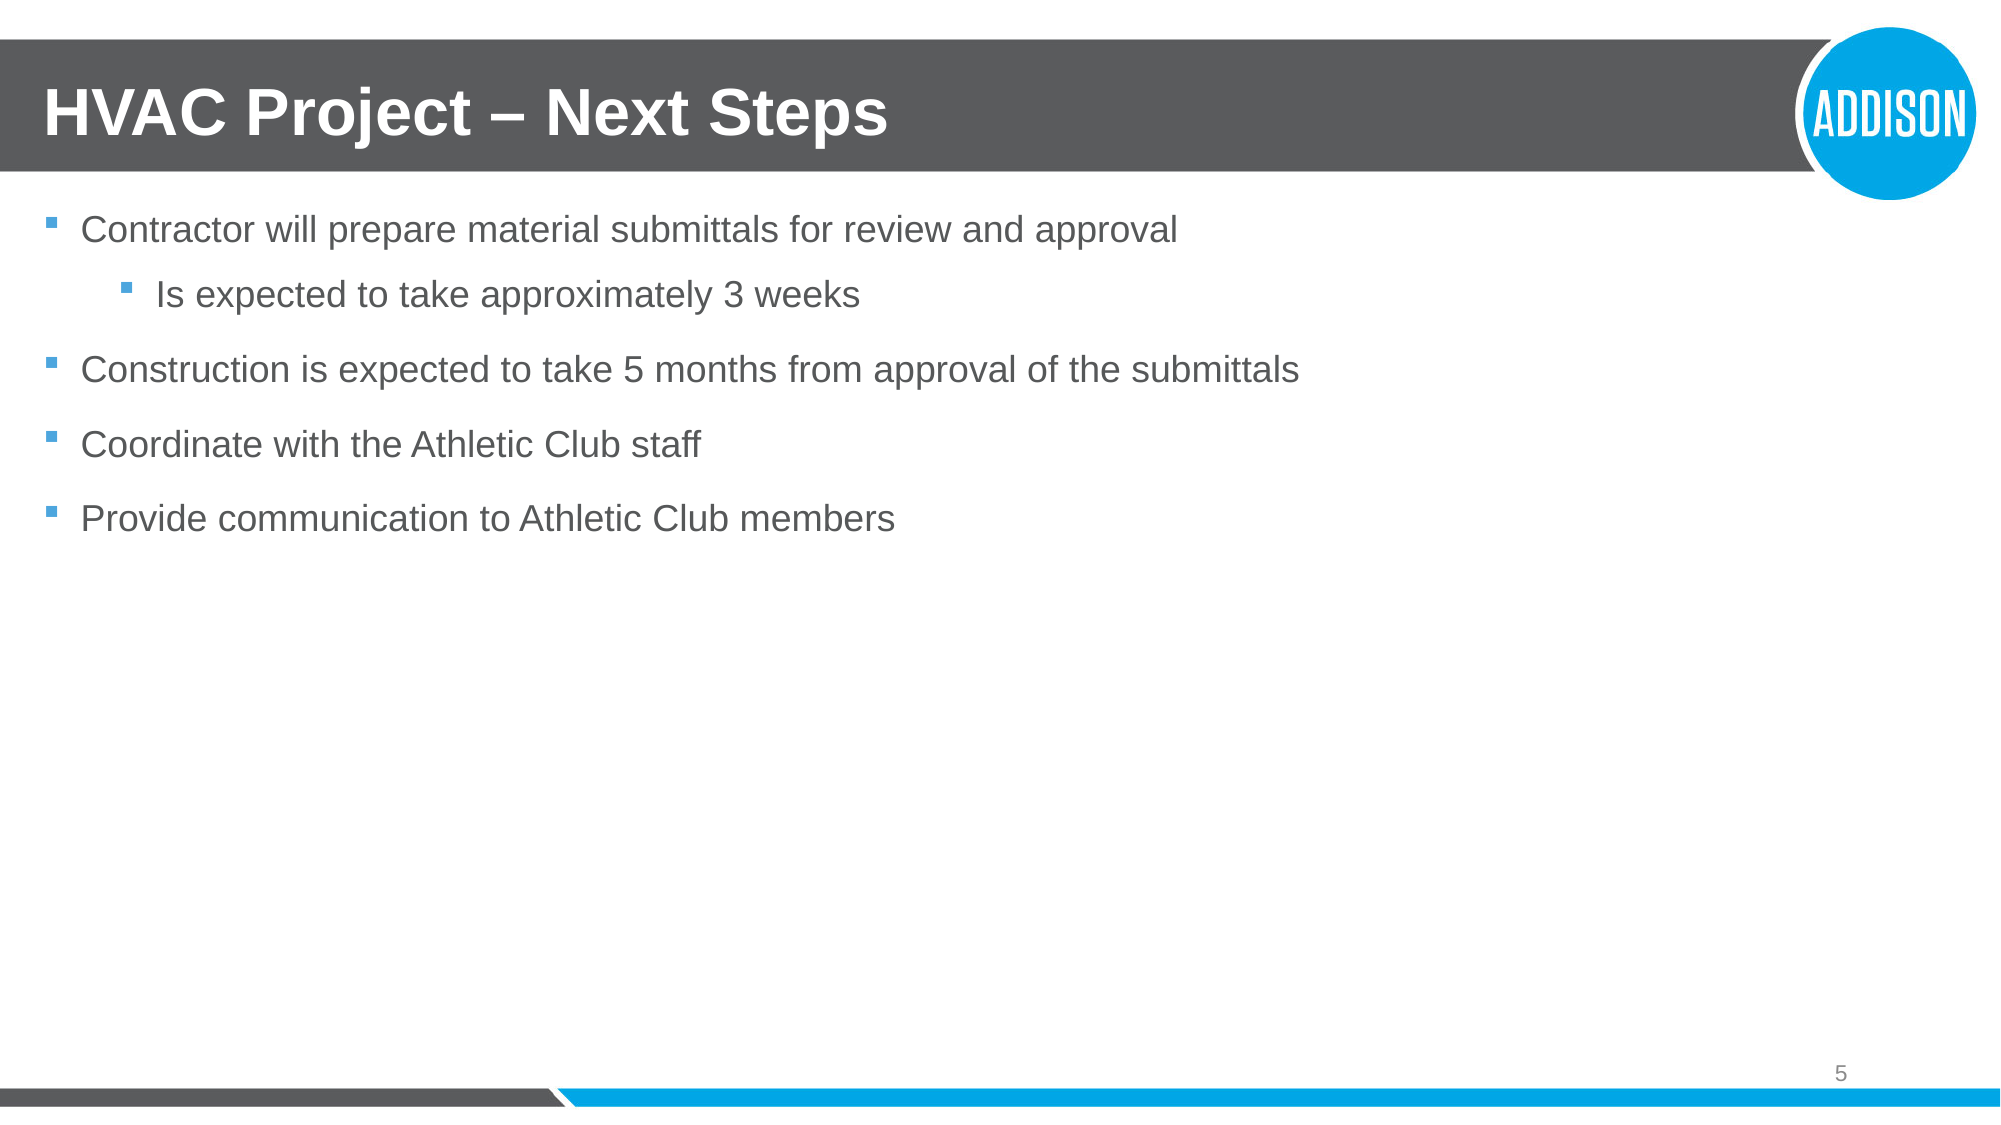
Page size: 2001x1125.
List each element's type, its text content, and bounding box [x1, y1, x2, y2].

list Contractor will prepare material submittals for review and approval Is expected to take approximately 3 weeks Construction is expected to take 5 months from approval of the submittals Coordinate with the Athletic Club staff Provide communication to Athletic Club members [28, 189, 1754, 1070]
picture [0, 0, 2001, 1125]
title HVAC Project – Next Steps [28, 62, 1754, 166]
slide_number 5 [1412, 1042, 1863, 1103]
